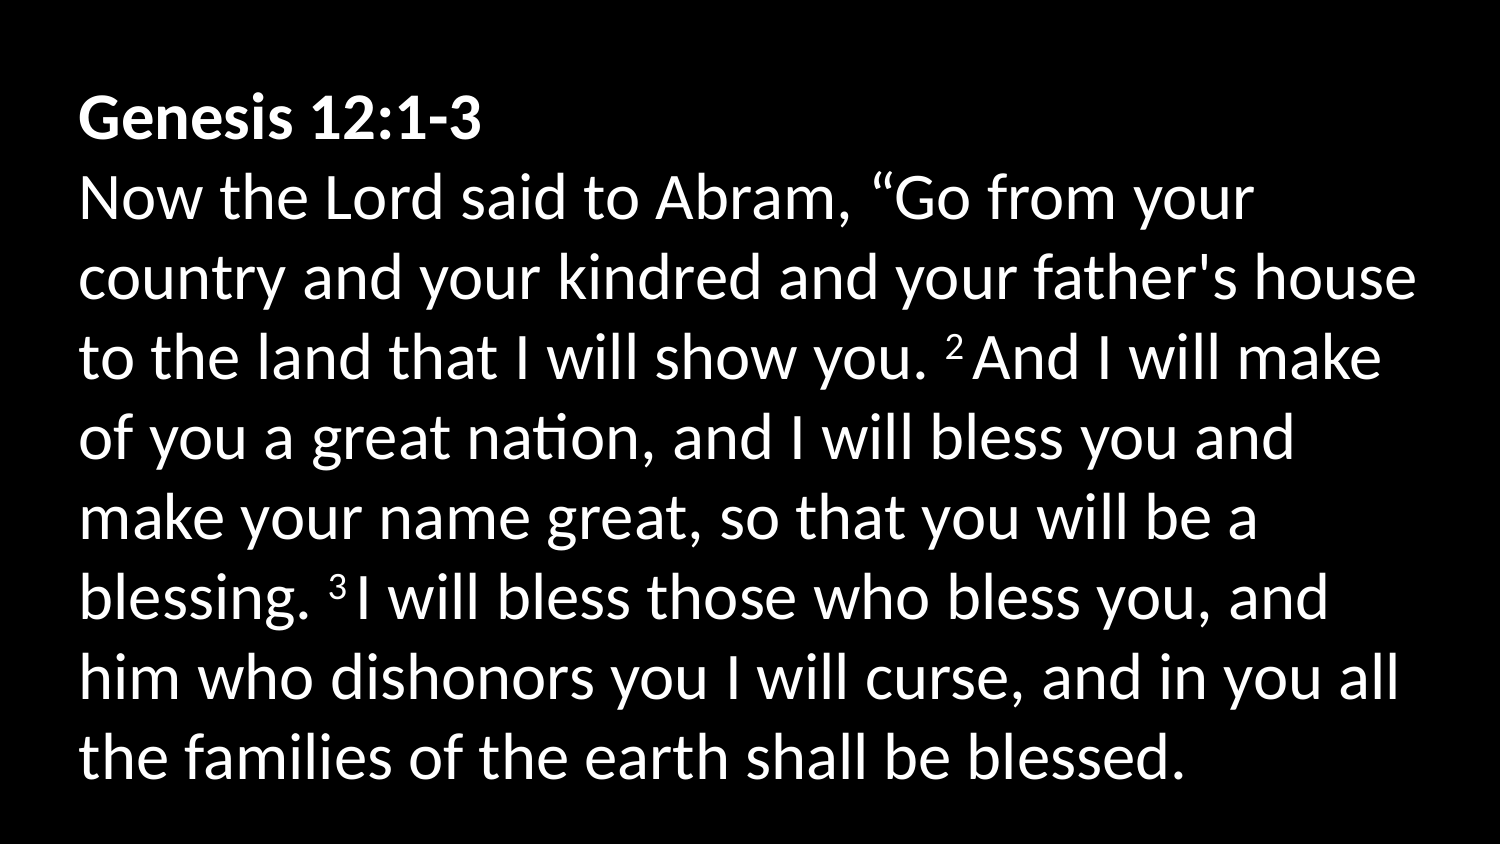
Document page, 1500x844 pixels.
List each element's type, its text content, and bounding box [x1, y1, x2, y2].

text_box Genesis 12:1-3 Now the Lord said to Abram, “Go from your country and your kindred and your father's house to the land that I will show you. 2 And I will make of you a great nation, and I will bless you and make your name great, so that you will be a blessing. 3 I will bless those who bless you, and him who dishonors you I will curse, and in you all the families of the earth shall be blessed. [63, 65, 1433, 801]
